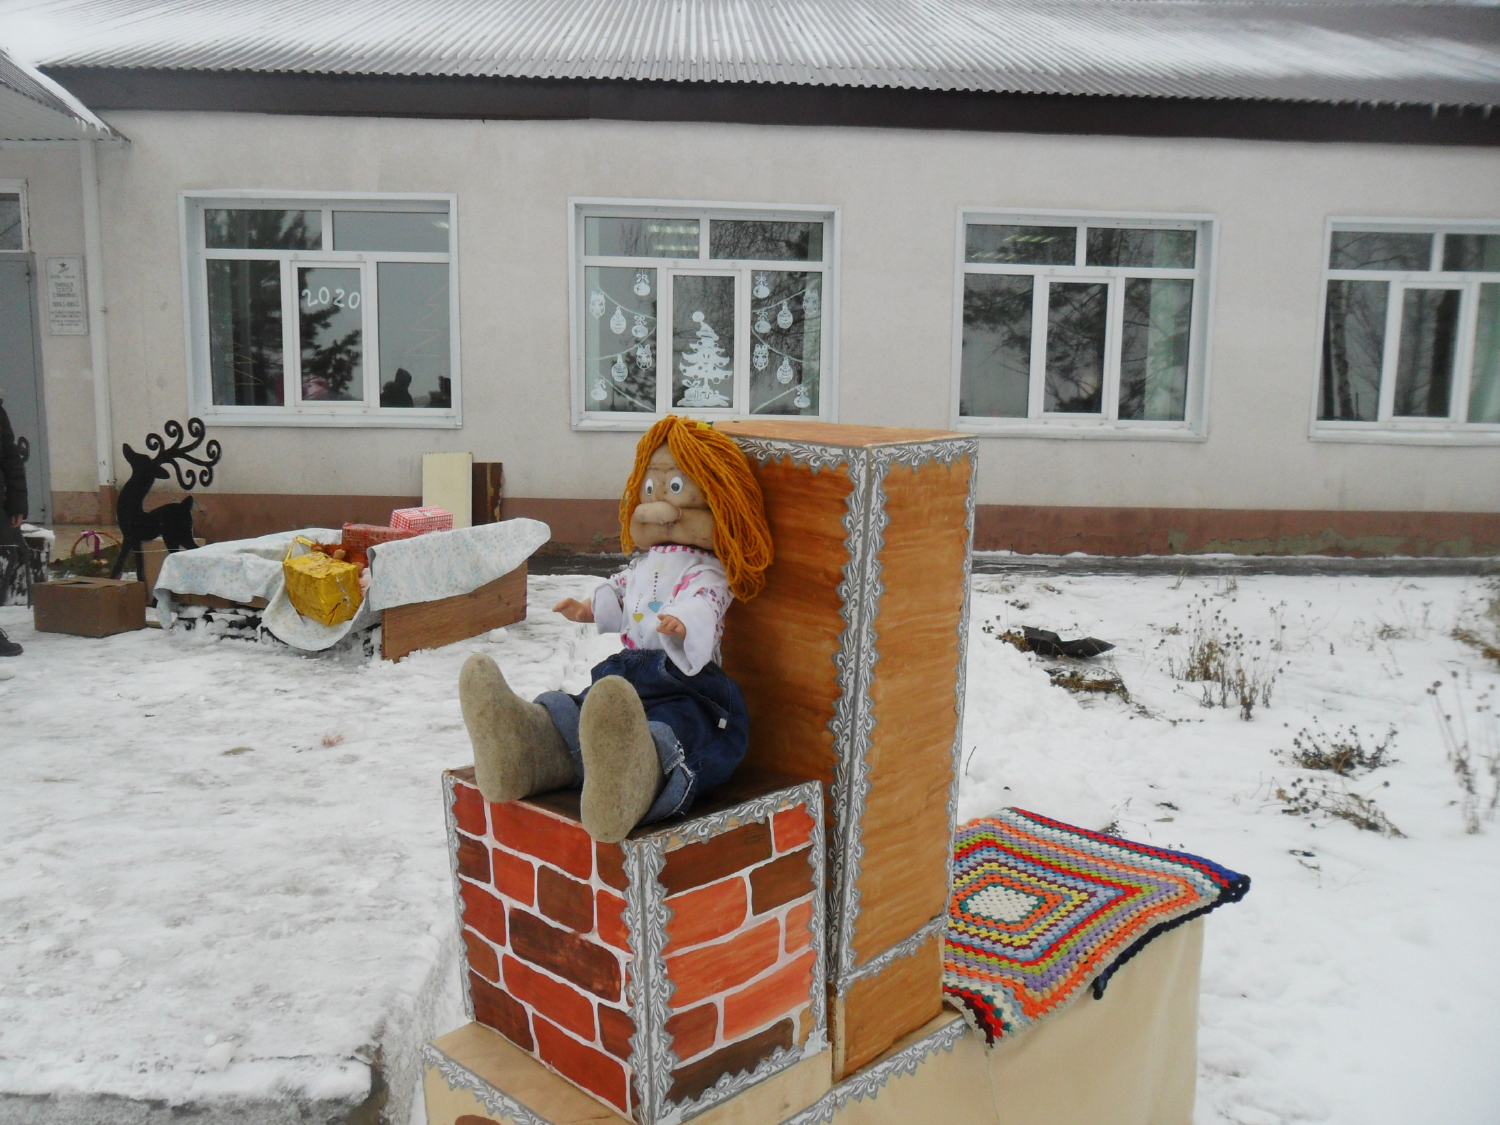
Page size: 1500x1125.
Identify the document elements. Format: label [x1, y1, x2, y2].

list [0, 0, 1500, 1125]
